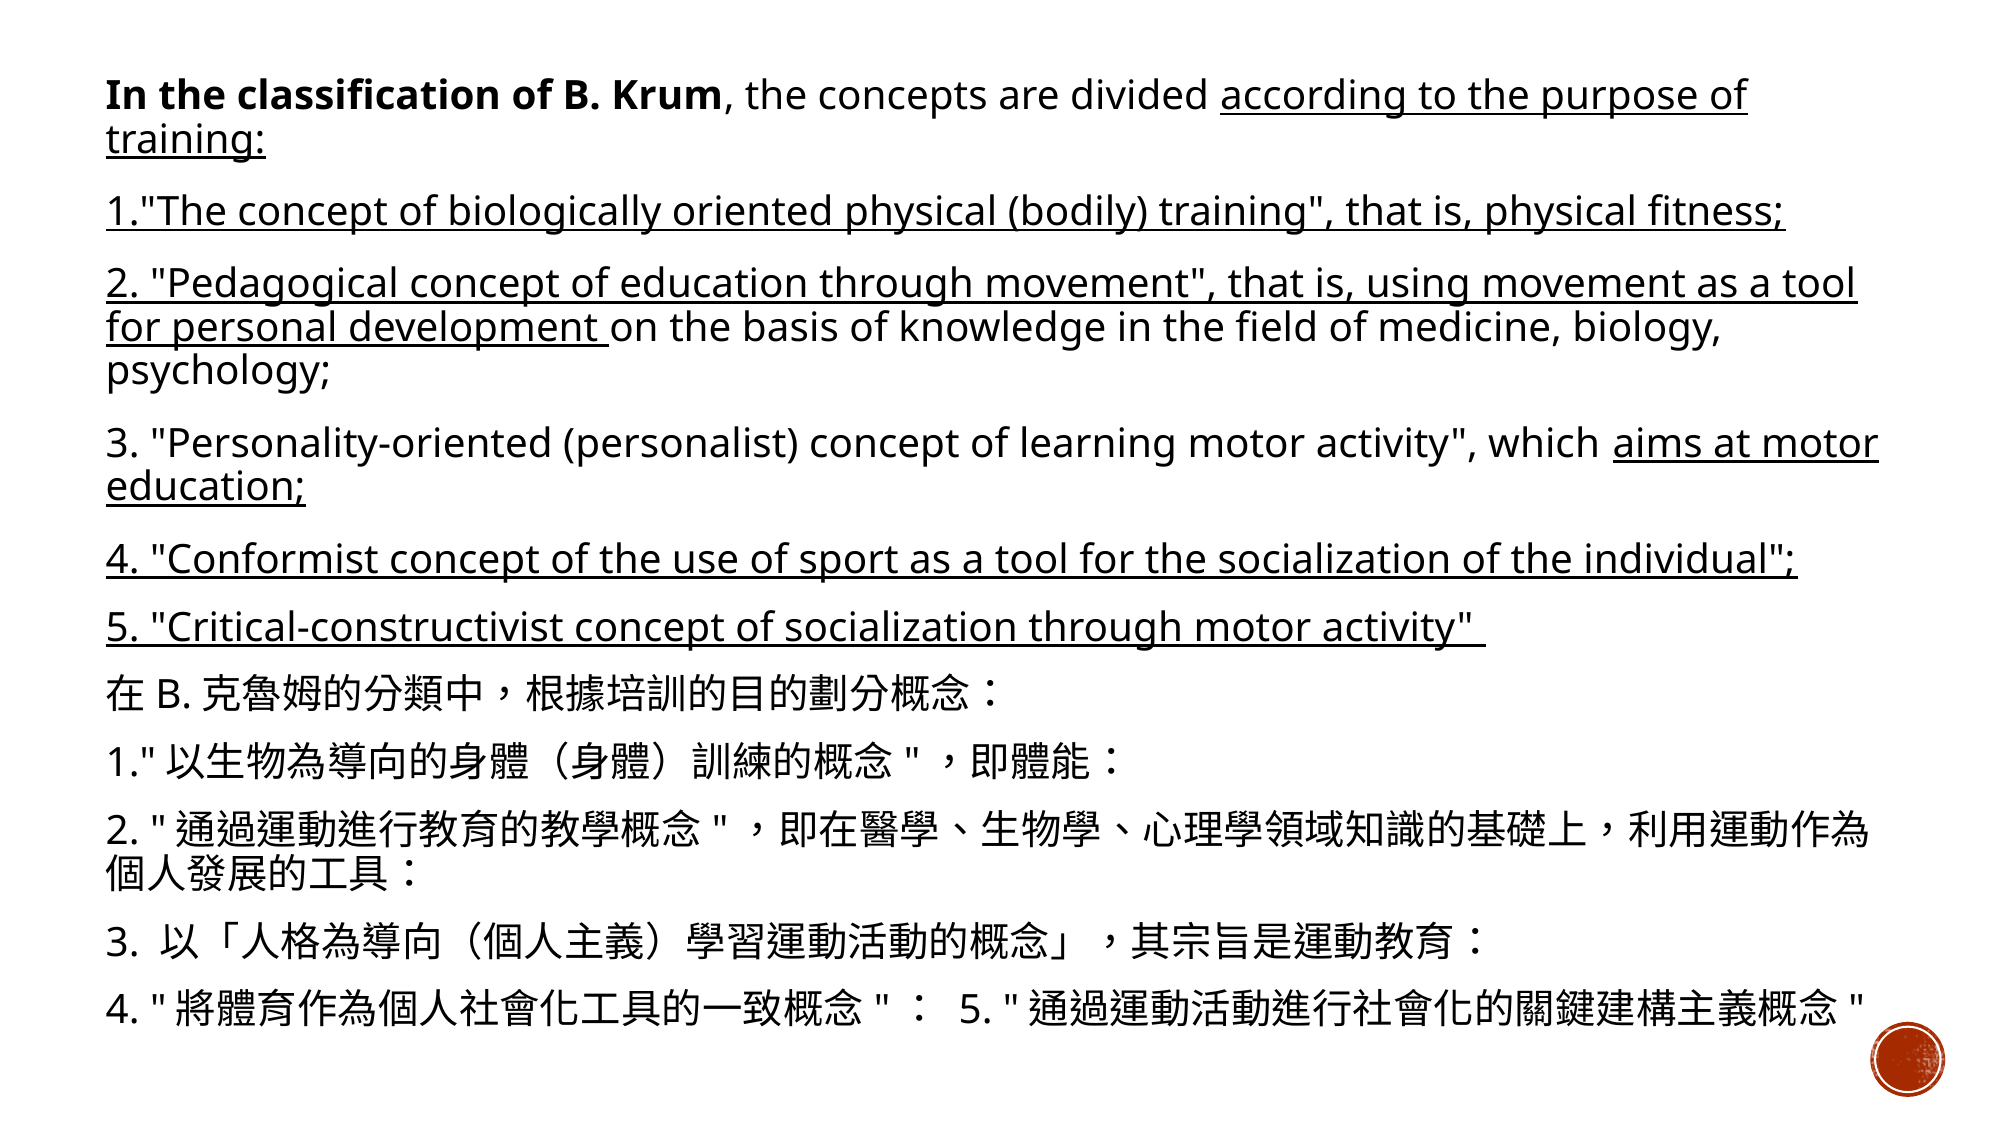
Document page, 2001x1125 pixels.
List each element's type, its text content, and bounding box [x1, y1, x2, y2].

list In the classification of B. Krum, the concepts are divided according to the purpose of training: 1."The concept of biologically oriented physical (bodily) training", that is, physical fitness; 2. "Pedagogical concept of education through movement", that is, using movement as a tool for personal development on the basis of knowledge in the field of medicine, biology, psychology; 3. "Personality-oriented (personalist) concept of learning motor activity", which aims at motor education; 4. "Conformist concept of the use of sport as a tool for the socialization of the individual"; 5. "Critical-constructivist concept of socialization through motor activity" 在B.克魯姆的分類中，根據培訓的目的劃分概念： 1."以生物為導向的身體（身體）訓練的概念"，即體能： 2. "通過運動進行教育的教學概念"，即在醫學、生物學、心理學領域知識的基礎上，利用運動作為個人發展的工具： 3. 以「人格為導向（個人主義）學習運動活動的概念」，其宗旨是運動教育： 4. "將體育作為個人社會化工具的一致概念"： 5. "通過運動活動進行社會化的關鍵建構主義概念" [90, 67, 1910, 1058]
